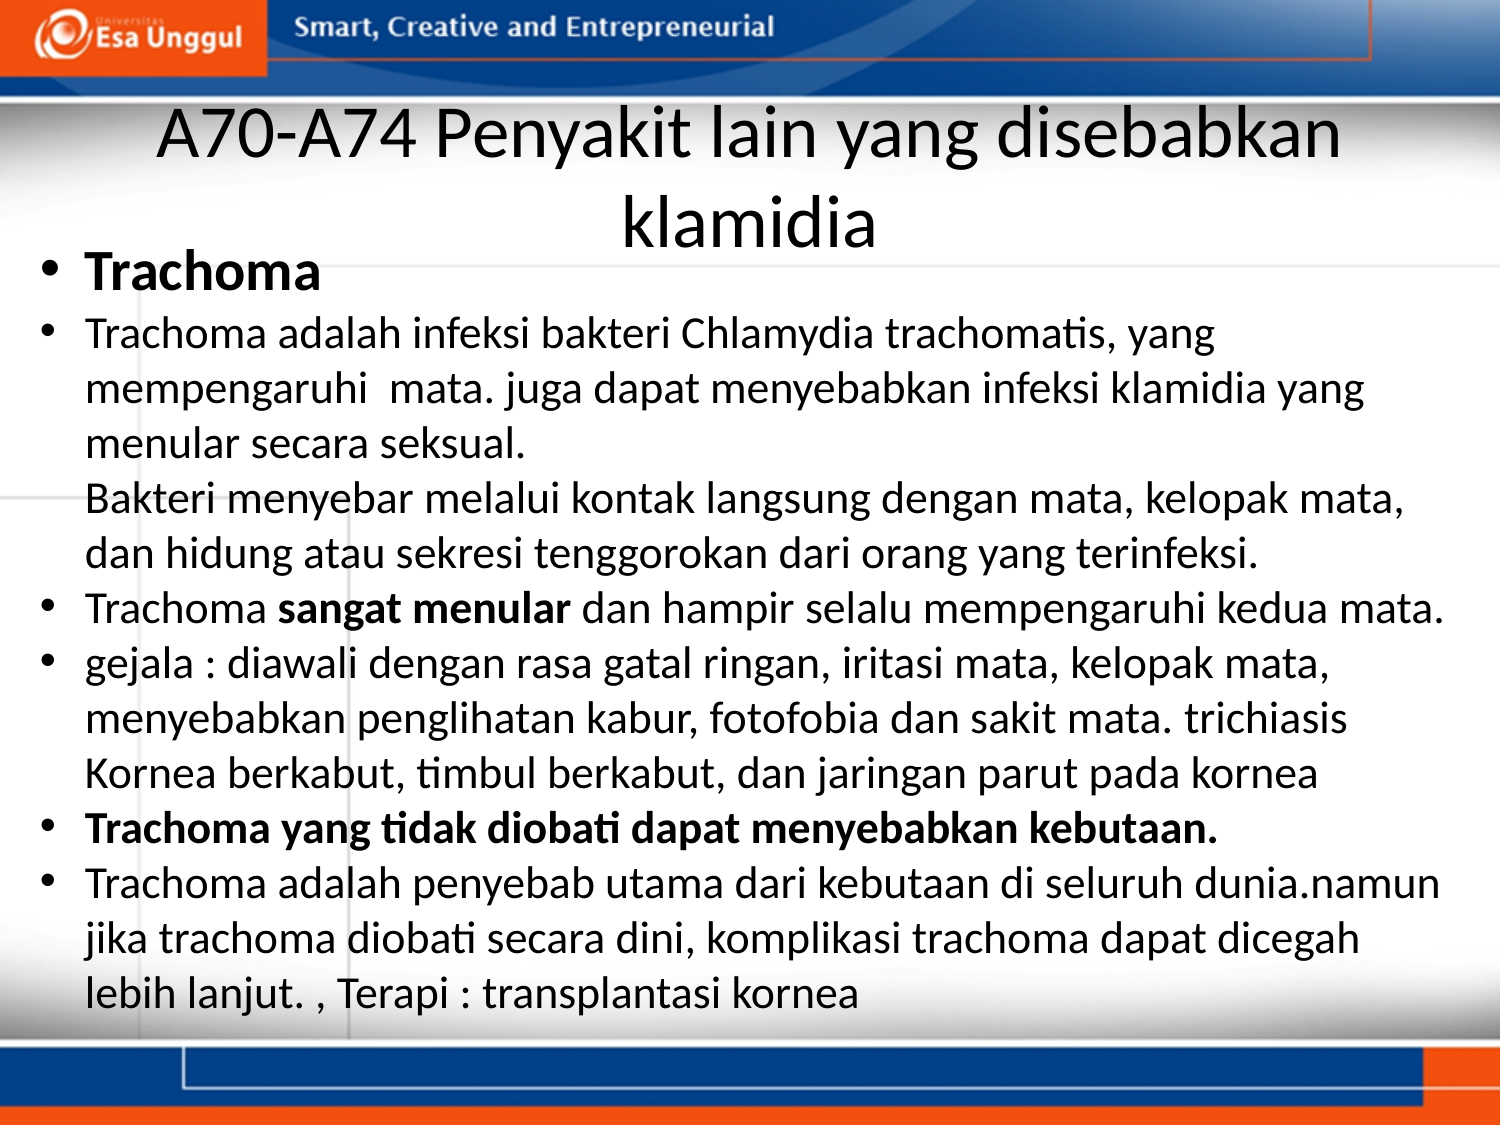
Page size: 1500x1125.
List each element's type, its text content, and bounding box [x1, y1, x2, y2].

picture [0, 0, 1500, 1125]
title A70-A74 Penyakit lain yang disebabkan klamidia [24, 112, 1475, 233]
list Trachoma Trachoma adalah infeksi bakteri Chlamydia trachomatis, yang mempengaruhi mata. juga dapat menyebabkan infeksi klamidia yang menular secara seksual. Bakteri menyebar melalui kontak langsung dengan mata, kelopak mata, dan hidung atau sekresi tenggorokan dari orang yang terinfeksi. Trachoma sangat menular dan hampir selalu mempengaruhi kedua mata. gejala : diawali dengan rasa gatal ringan, iritasi mata, kelopak mata, menyebabkan penglihatan kabur, fotofobia dan sakit mata. trichiasis Kornea berkabut, timbul berkabut, dan jaringan parut pada kornea Trachoma yang tidak diobati dapat menyebabkan kebutaan. Trachoma adalah penyebab utama dari kebutaan di seluruh dunia.namun jika trachoma diobati secara dini, komplikasi trachoma dapat dicegah lebih lanjut. , Terapi : transplantasi kornea [24, 224, 1463, 1100]
